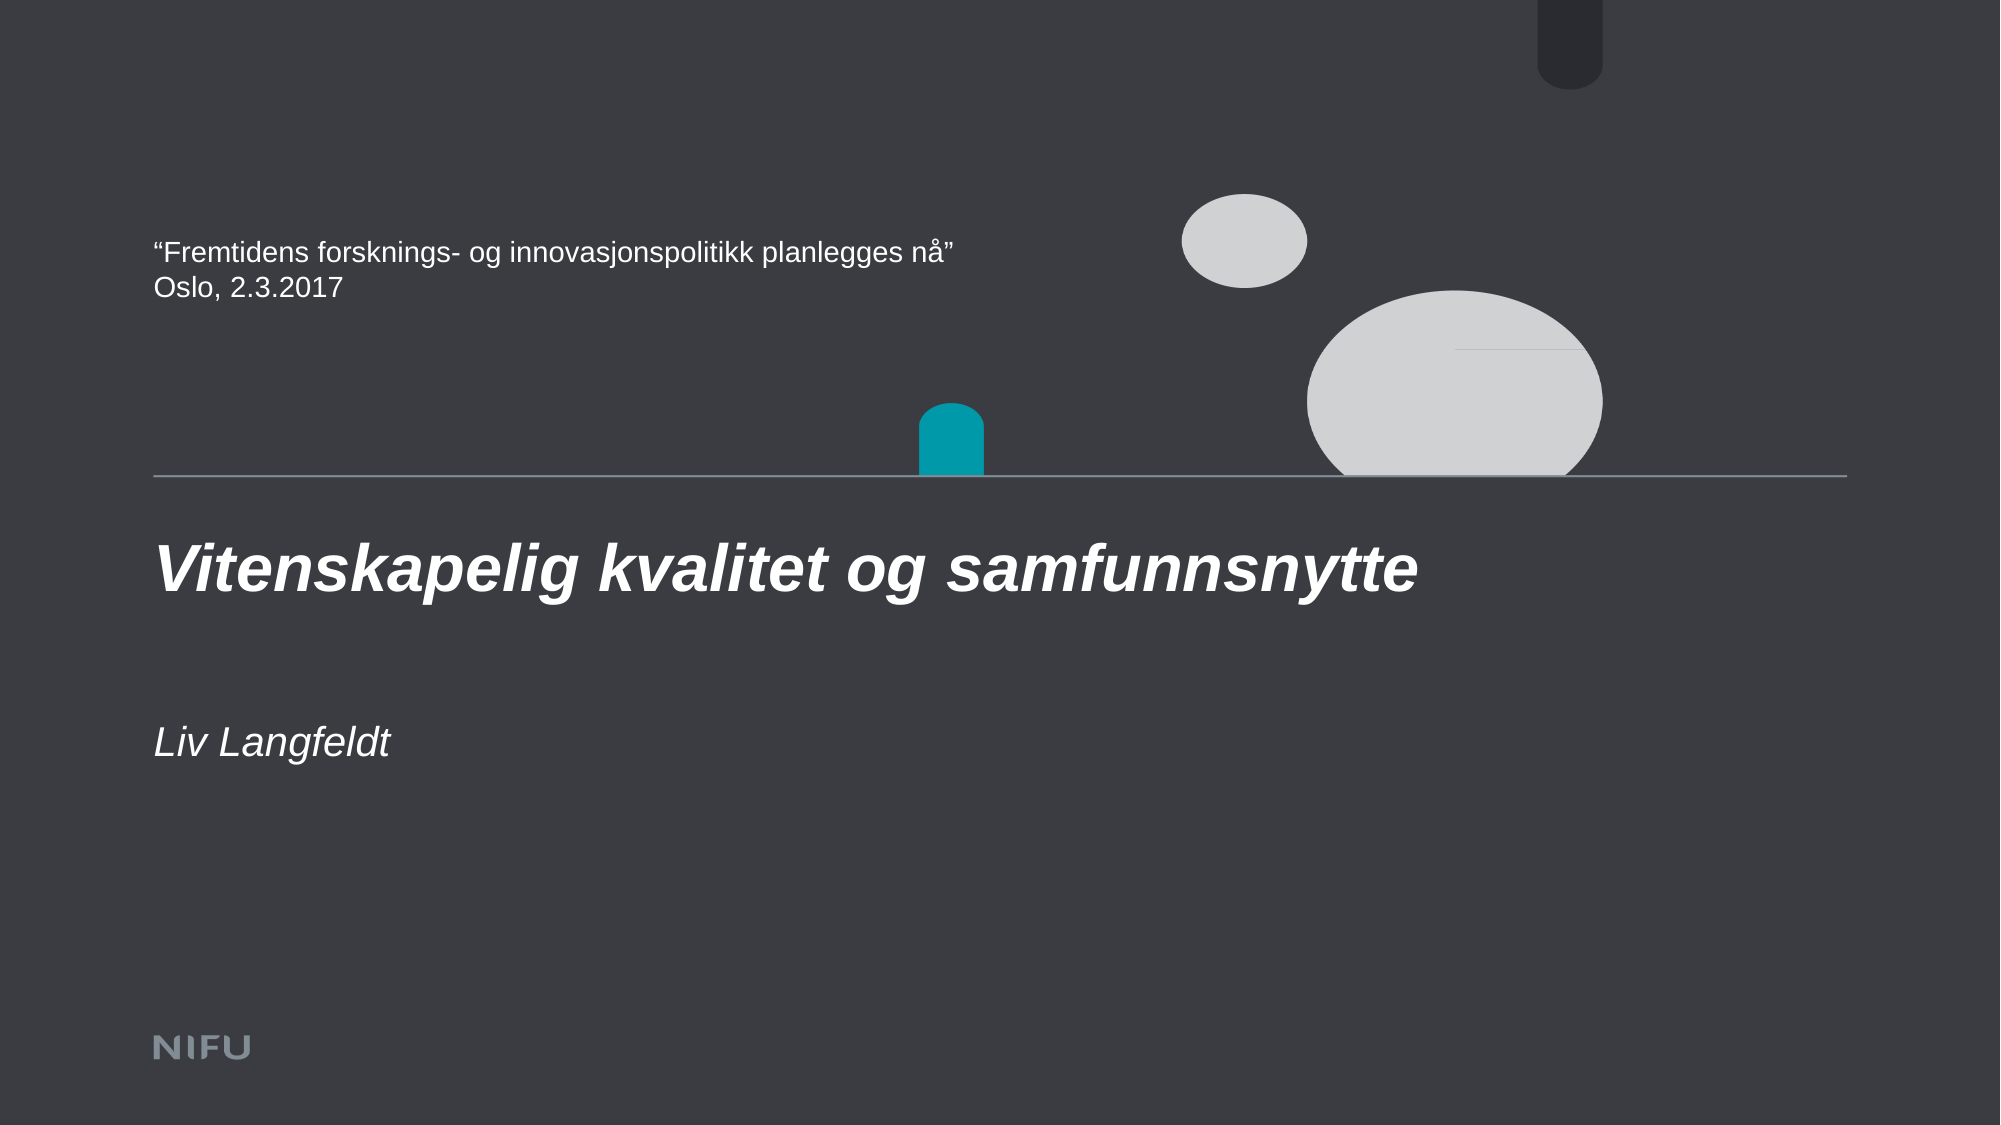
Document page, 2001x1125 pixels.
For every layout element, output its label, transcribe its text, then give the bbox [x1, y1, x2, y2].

list Liv Langfeldt [153, 714, 1854, 776]
picture [0, 0, 2000, 1125]
title Vitenskapelig kvalitet og samfunnsnytte [153, 524, 1854, 705]
subtitle “Fremtidens forsknings- og innovasjonspolitikk planlegges nå” Oslo, 2.3.2017 [153, 232, 1172, 369]
